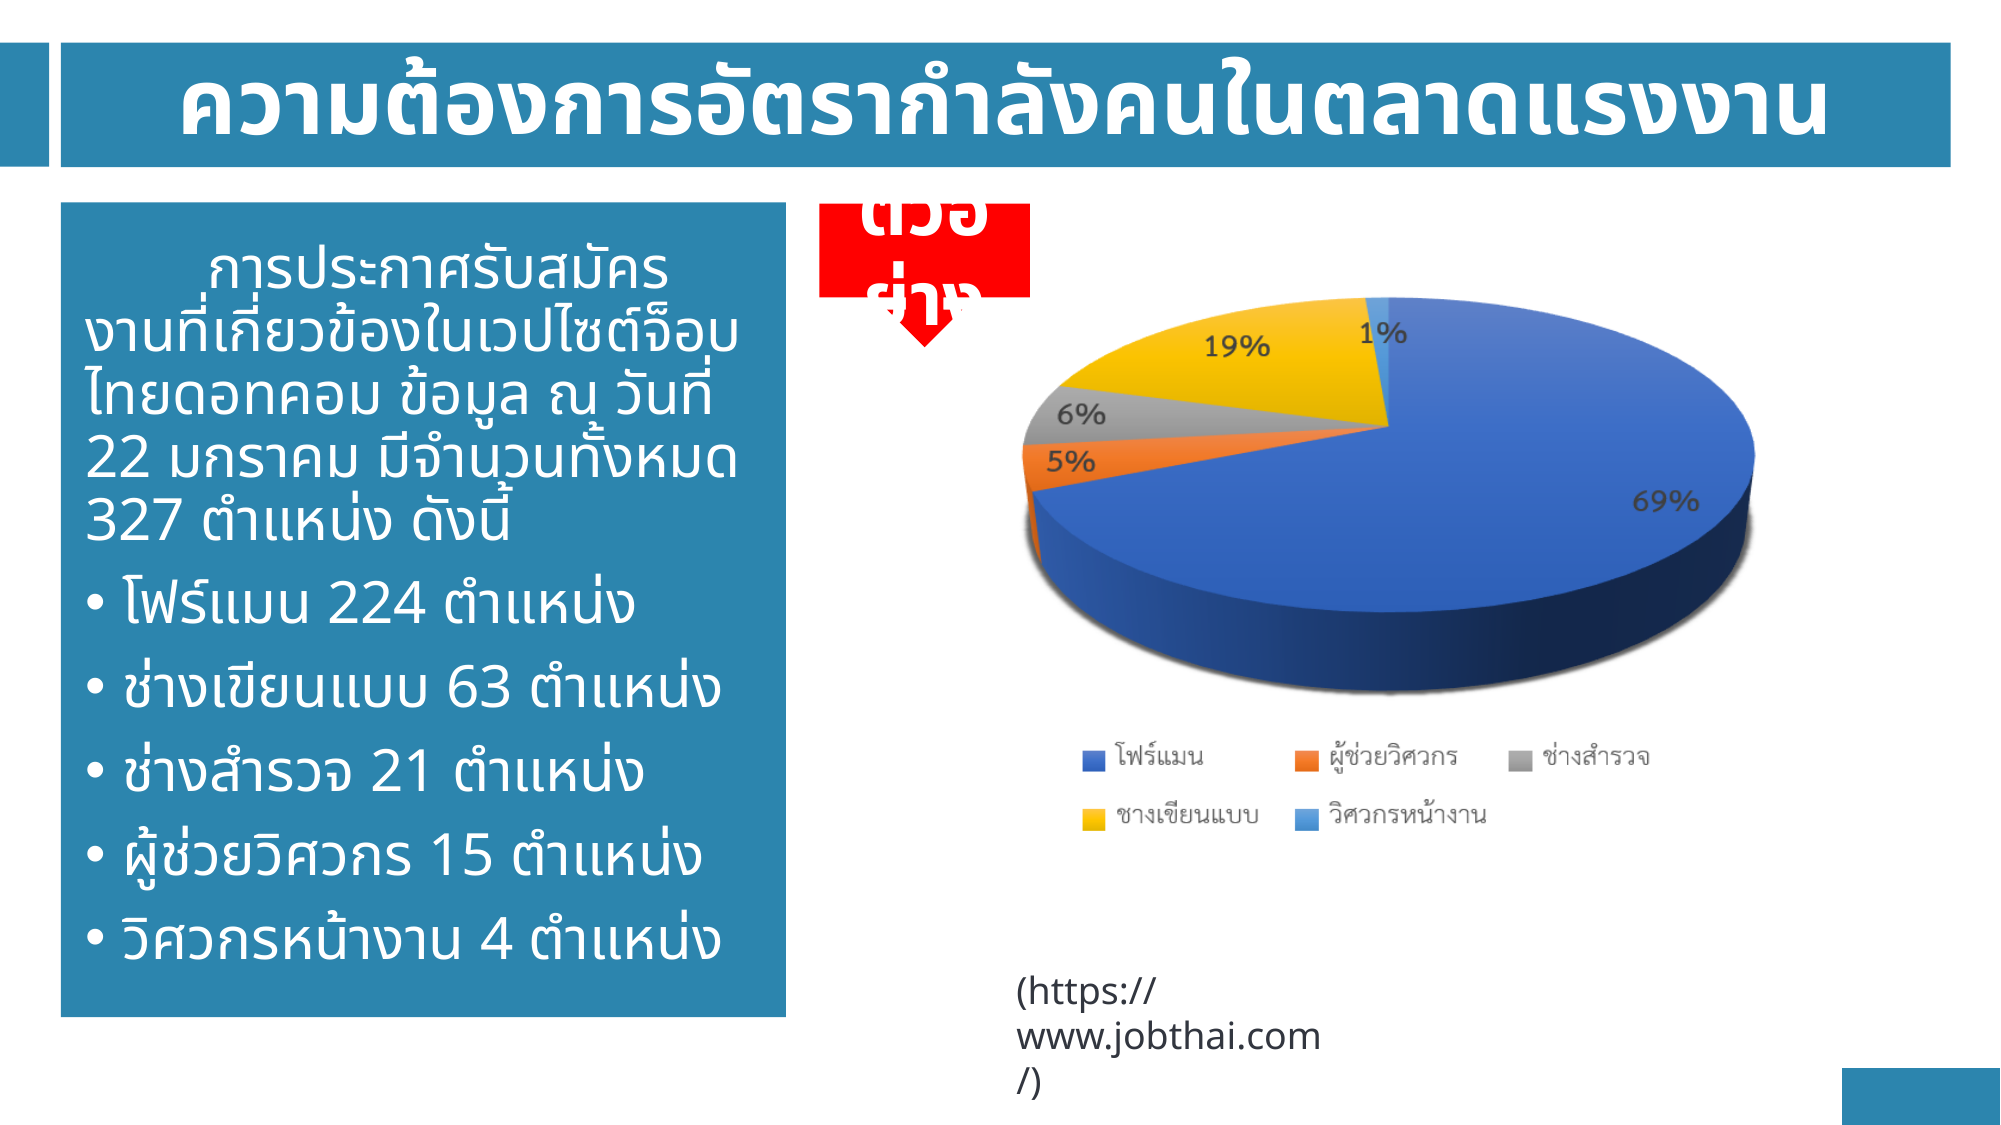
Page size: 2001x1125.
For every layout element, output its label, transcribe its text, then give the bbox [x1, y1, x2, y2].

text_box ตัวอย่าง [819, 203, 1030, 333]
title ความต้องการอัตรากำลังคนในตลาดแรงงาน [60, 42, 1951, 168]
text_box (https://www.jobthai.com/) [1001, 959, 1351, 1110]
list การประกาศรับสมัครงานที่เกี่ยวข้องในเวปไซต์จ็อบไทยดอทคอม ข้อมูล ณ วันที่ 22 มกราคม มีจำนวนทั้งหมด 327 ตำแหน่ง ดังนี้ โฟร์แมน 224 ตำแหน่ง ช่างเขียนแบบ 63 ตำแหน่ง ช่างสำรวจ 21 ตำแหน่ง ผู้ช่วยวิศวกร 15 ตำแหน่ง วิศวกรหน้างาน 4 ตำแหน่ง [70, 230, 772, 991]
chart [910, 275, 1845, 860]
